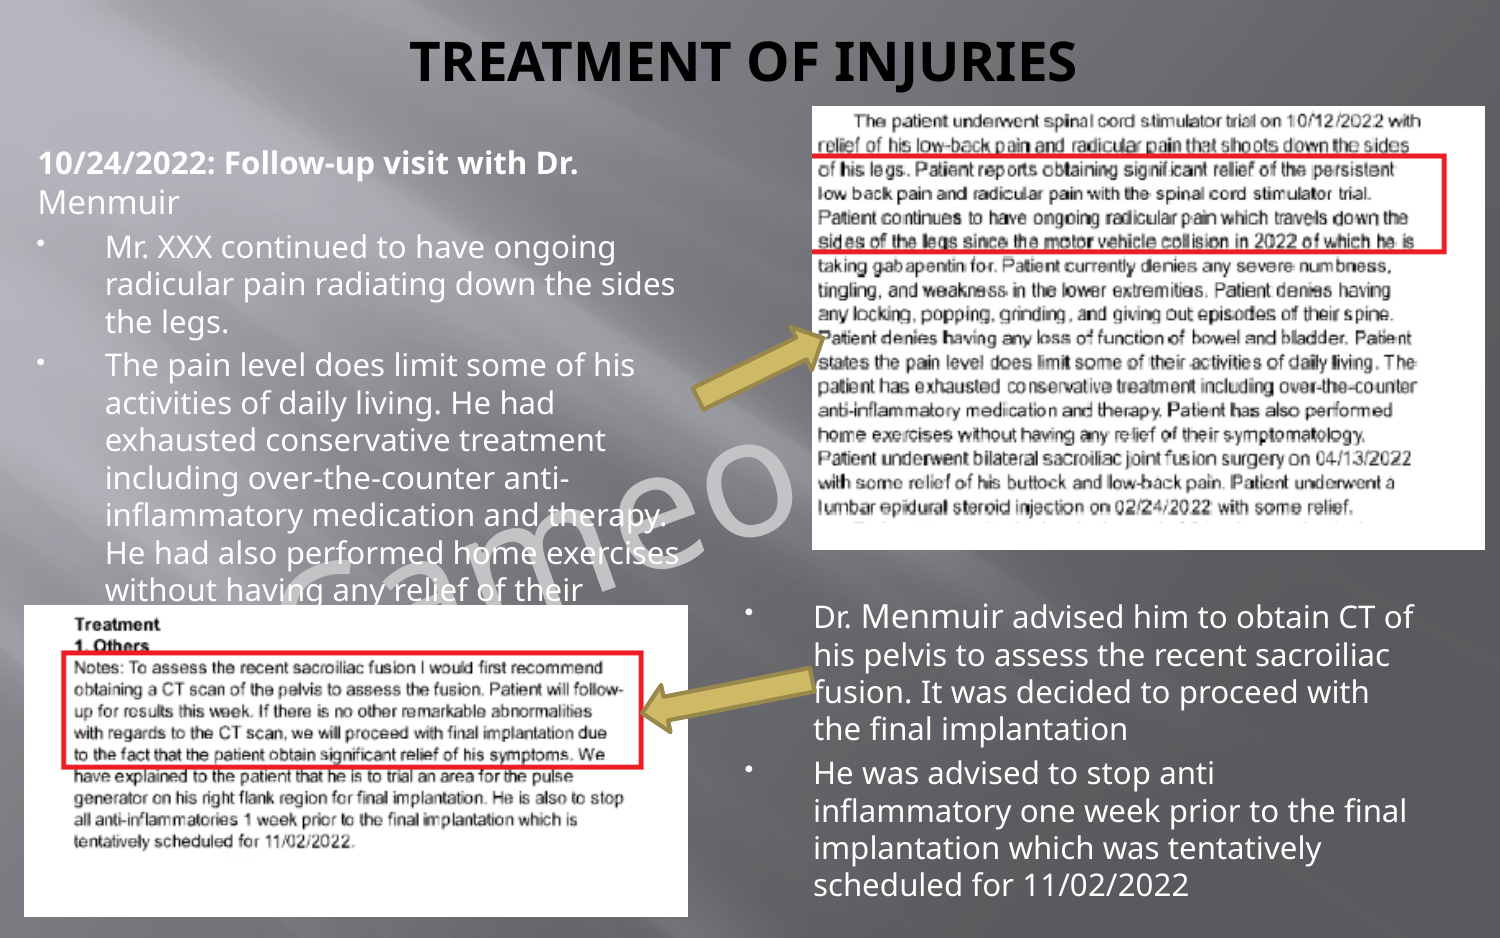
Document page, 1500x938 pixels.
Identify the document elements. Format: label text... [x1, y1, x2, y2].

text_box 10/24/2022: Follow-up visit with Dr. Menmuir Mr. XXX continued to have ongoing radicular pain radiating down the sides the legs. The pain level does limit some of his activities of daily living. He had exhausted conservative treatment including over-the-counter anti-inflammatory medication and therapy. He had also performed home exercises without having any relief of their symptomatology. [0, 136, 729, 594]
text_box [690, 324, 812, 412]
picture [812, 105, 1486, 550]
text_box [730, 665, 817, 711]
picture [24, 605, 688, 917]
title TREATMENT OF INJURIES [225, 18, 1263, 100]
list Dr. Menmuir advised him to obtain CT of his pelvis to assess the recent sacroiliac fusion. It was decided to proceed with the final implantation He was advised to stop anti inflammatory one week prior to the final implantation which was tentatively scheduled for 11/02/2022 [708, 587, 1437, 938]
